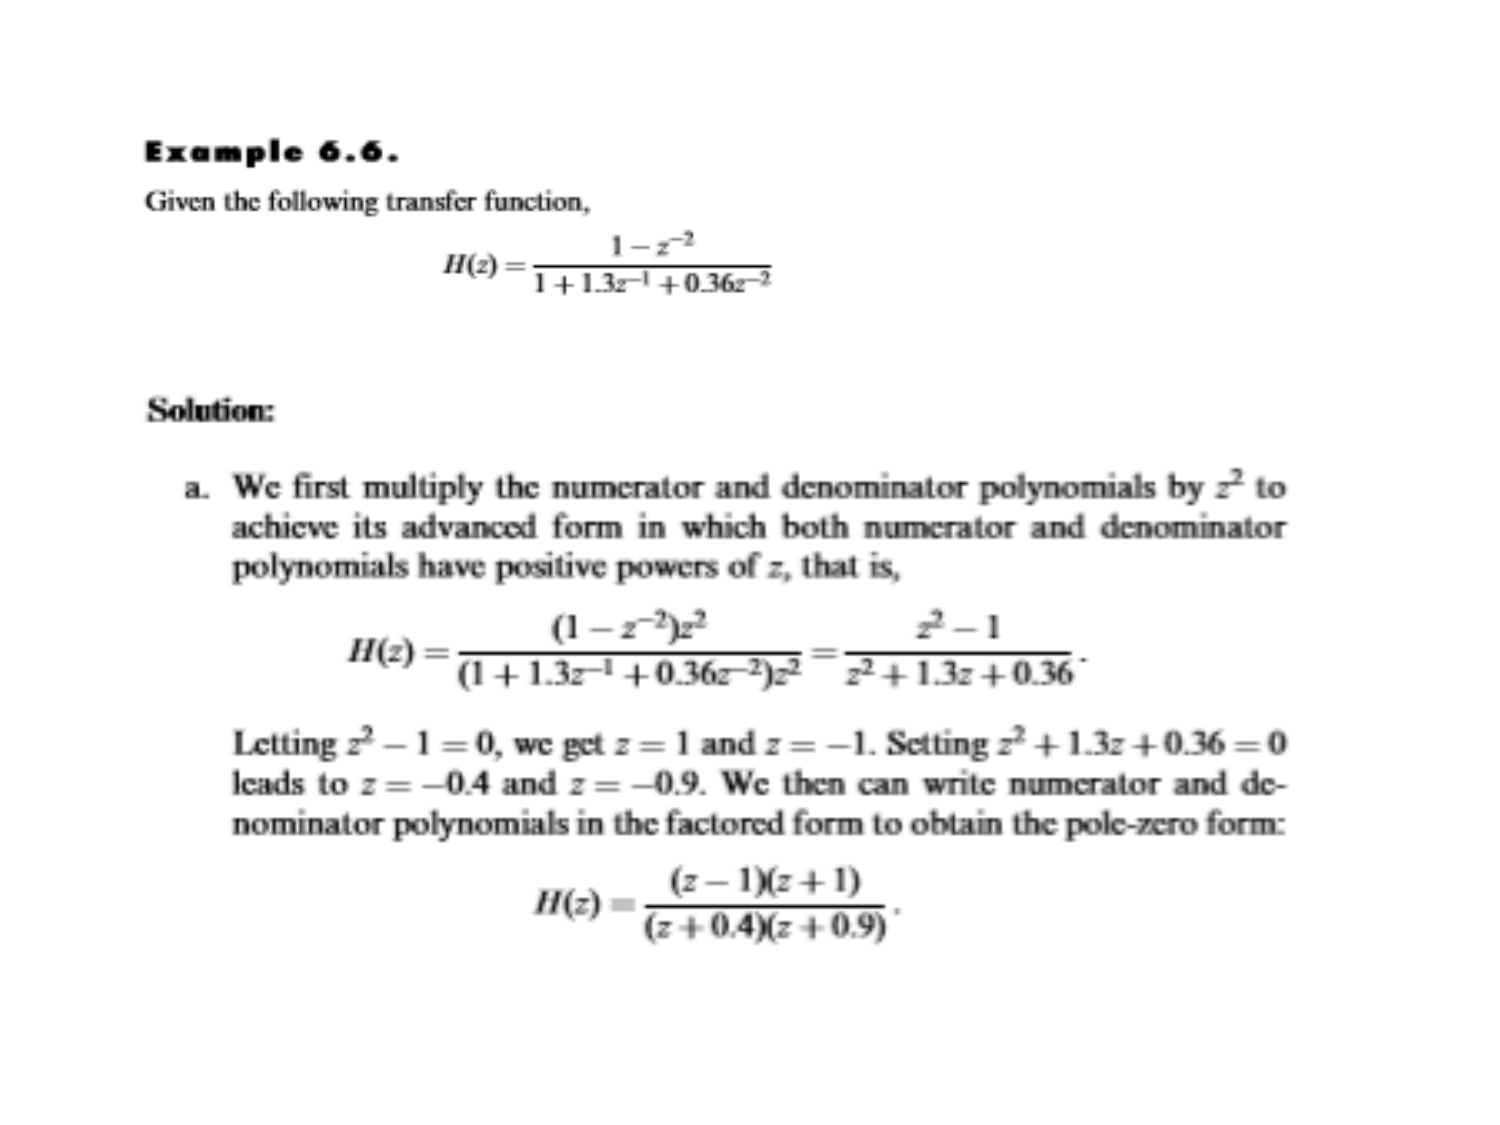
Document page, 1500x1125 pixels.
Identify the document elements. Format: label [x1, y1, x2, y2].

picture [88, 125, 1109, 350]
picture [76, 373, 1426, 977]
